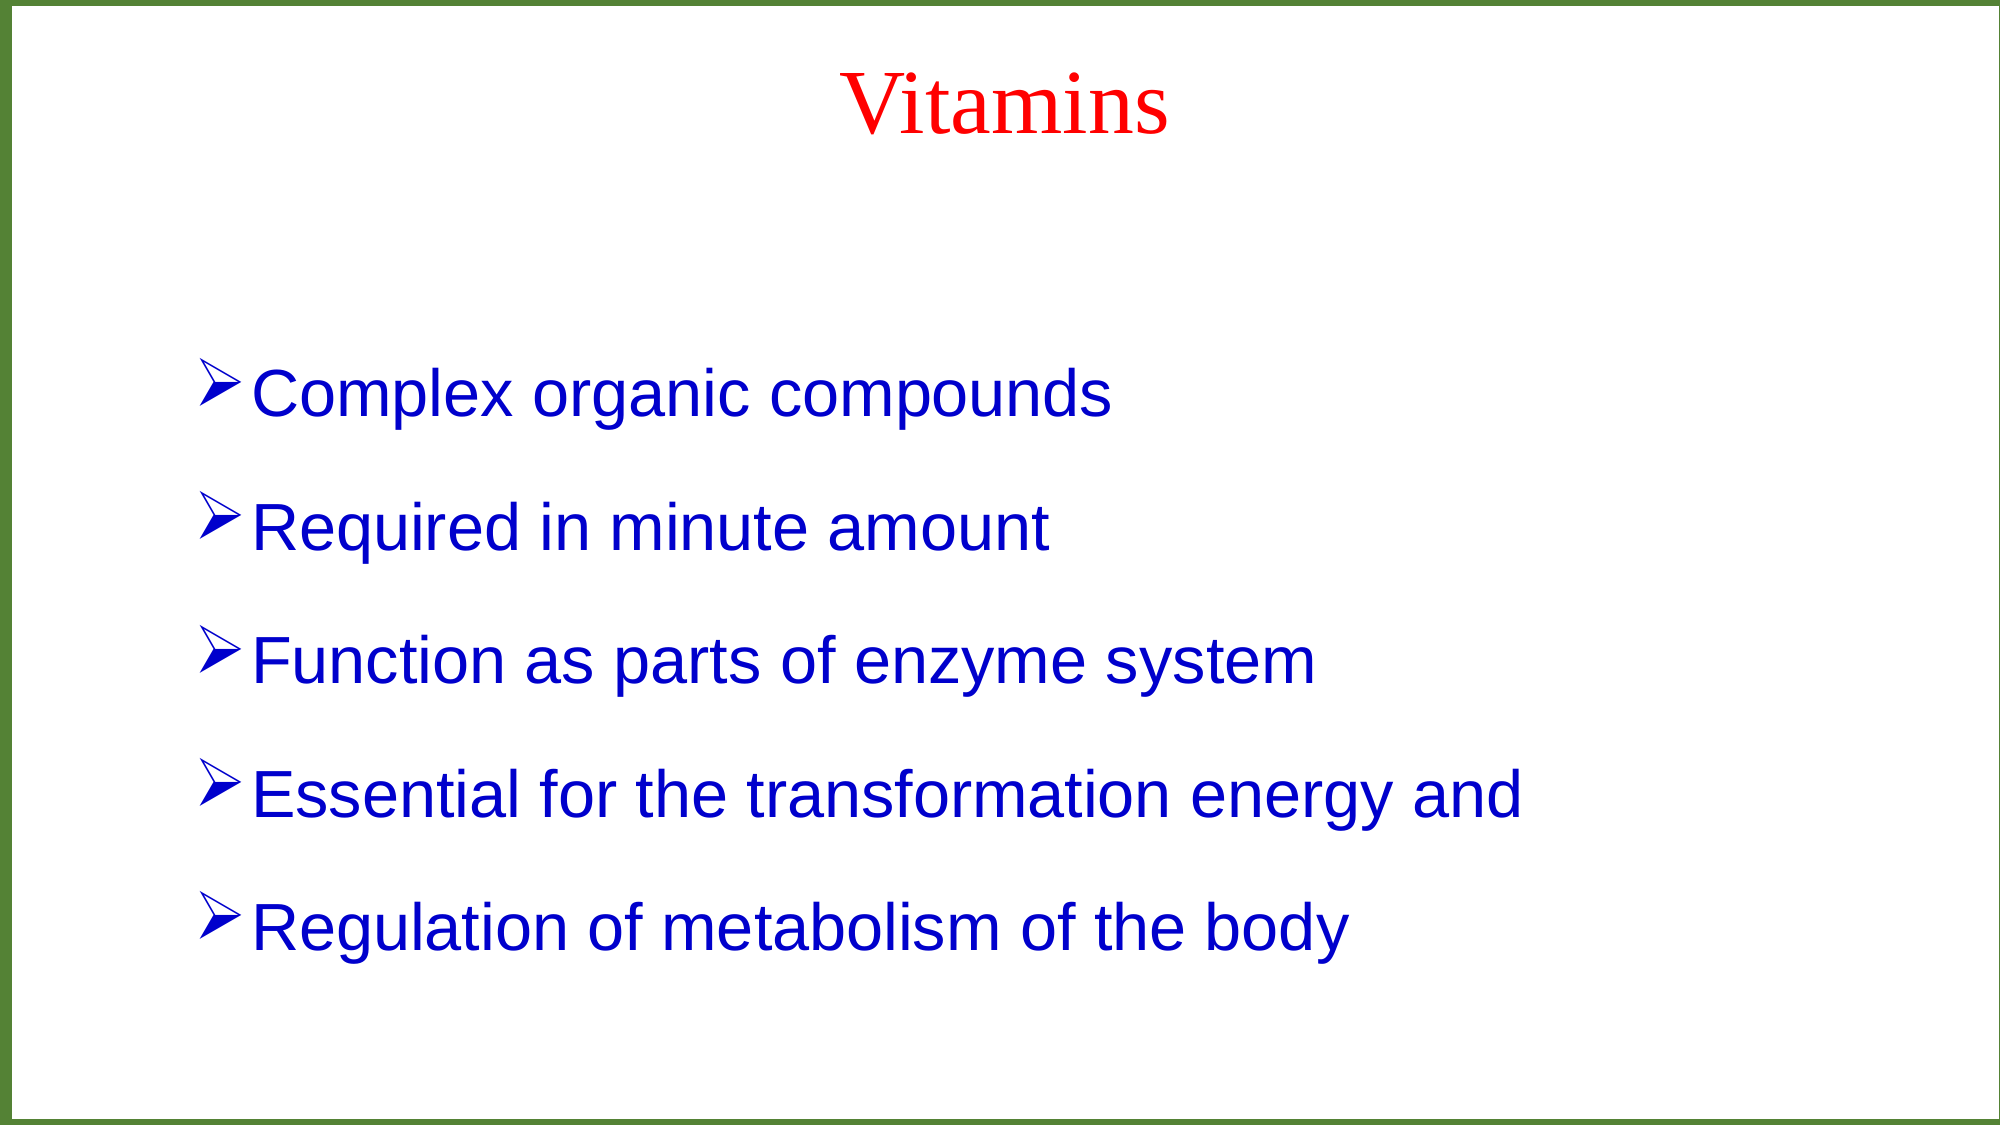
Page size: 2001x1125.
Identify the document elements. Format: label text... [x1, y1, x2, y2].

text_box Vitamins [179, 46, 1830, 285]
text_box Complex organic compounds Required in minute amount Function as parts of enzyme system Essential for the transformation energy and Regulation of metabolism of the body [179, 302, 1830, 1039]
text_box [5, 0, 2000, 1125]
